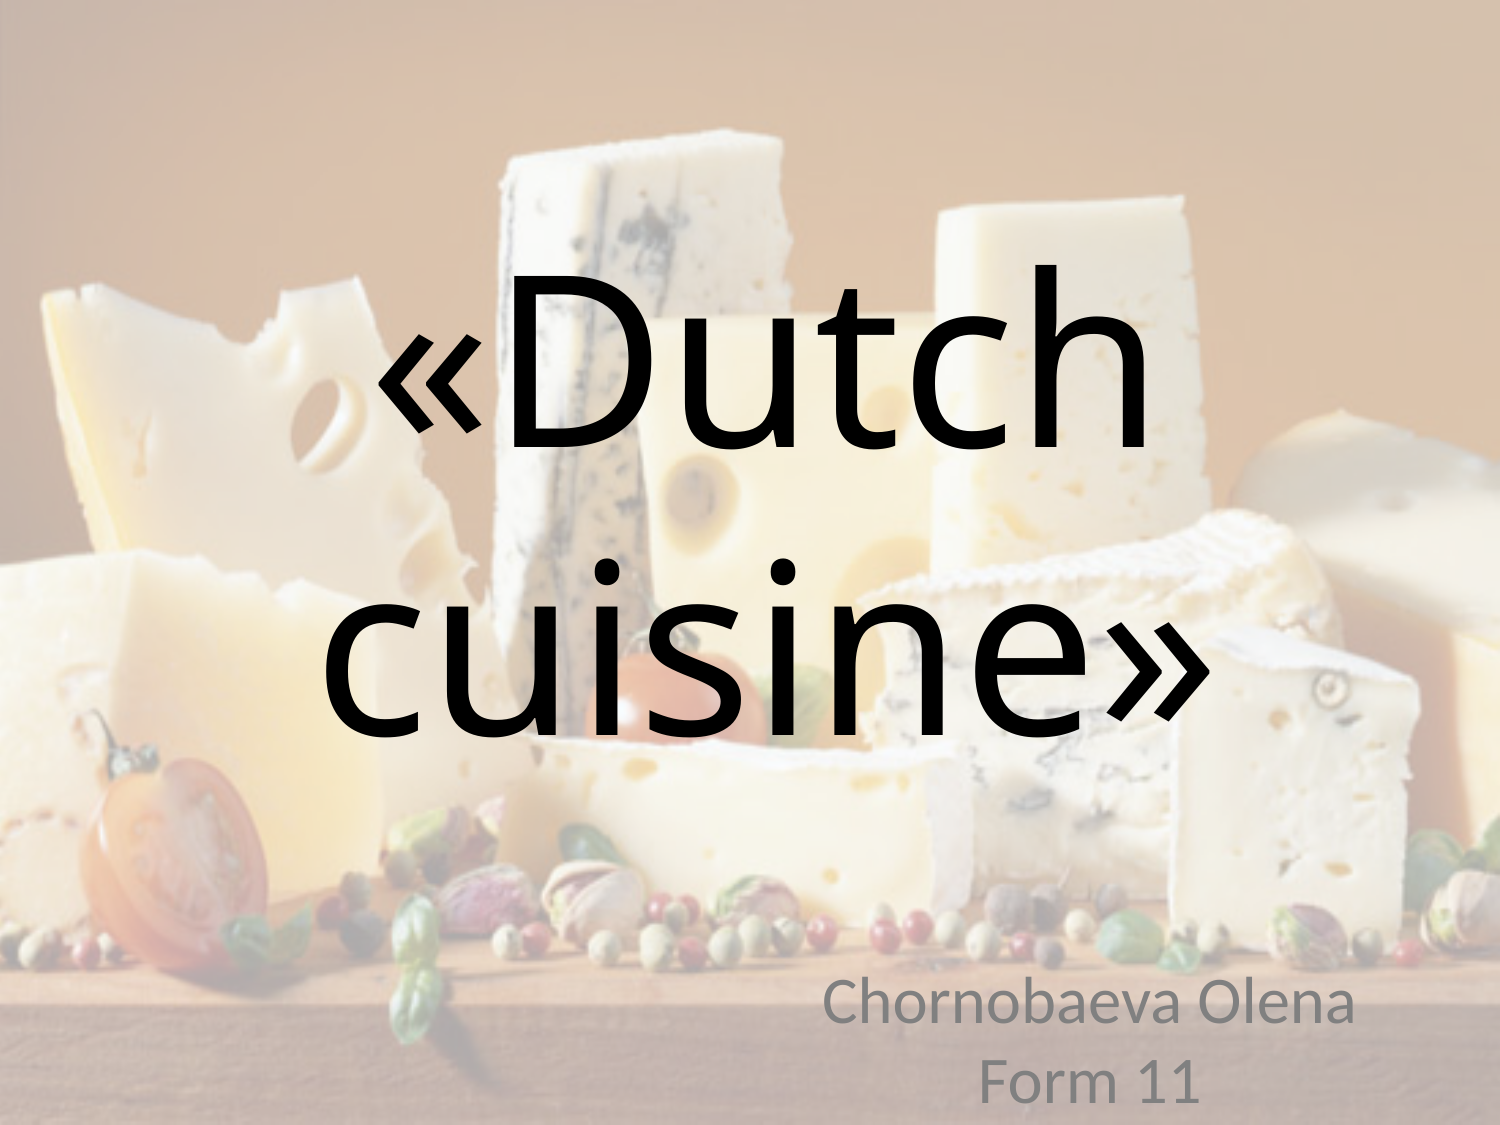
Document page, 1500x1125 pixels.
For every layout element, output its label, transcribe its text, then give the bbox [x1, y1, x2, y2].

title «Dutch cuisine» [128, 375, 1404, 617]
subtitle Chornobaeva Olena Form 11 [679, 949, 1500, 1125]
